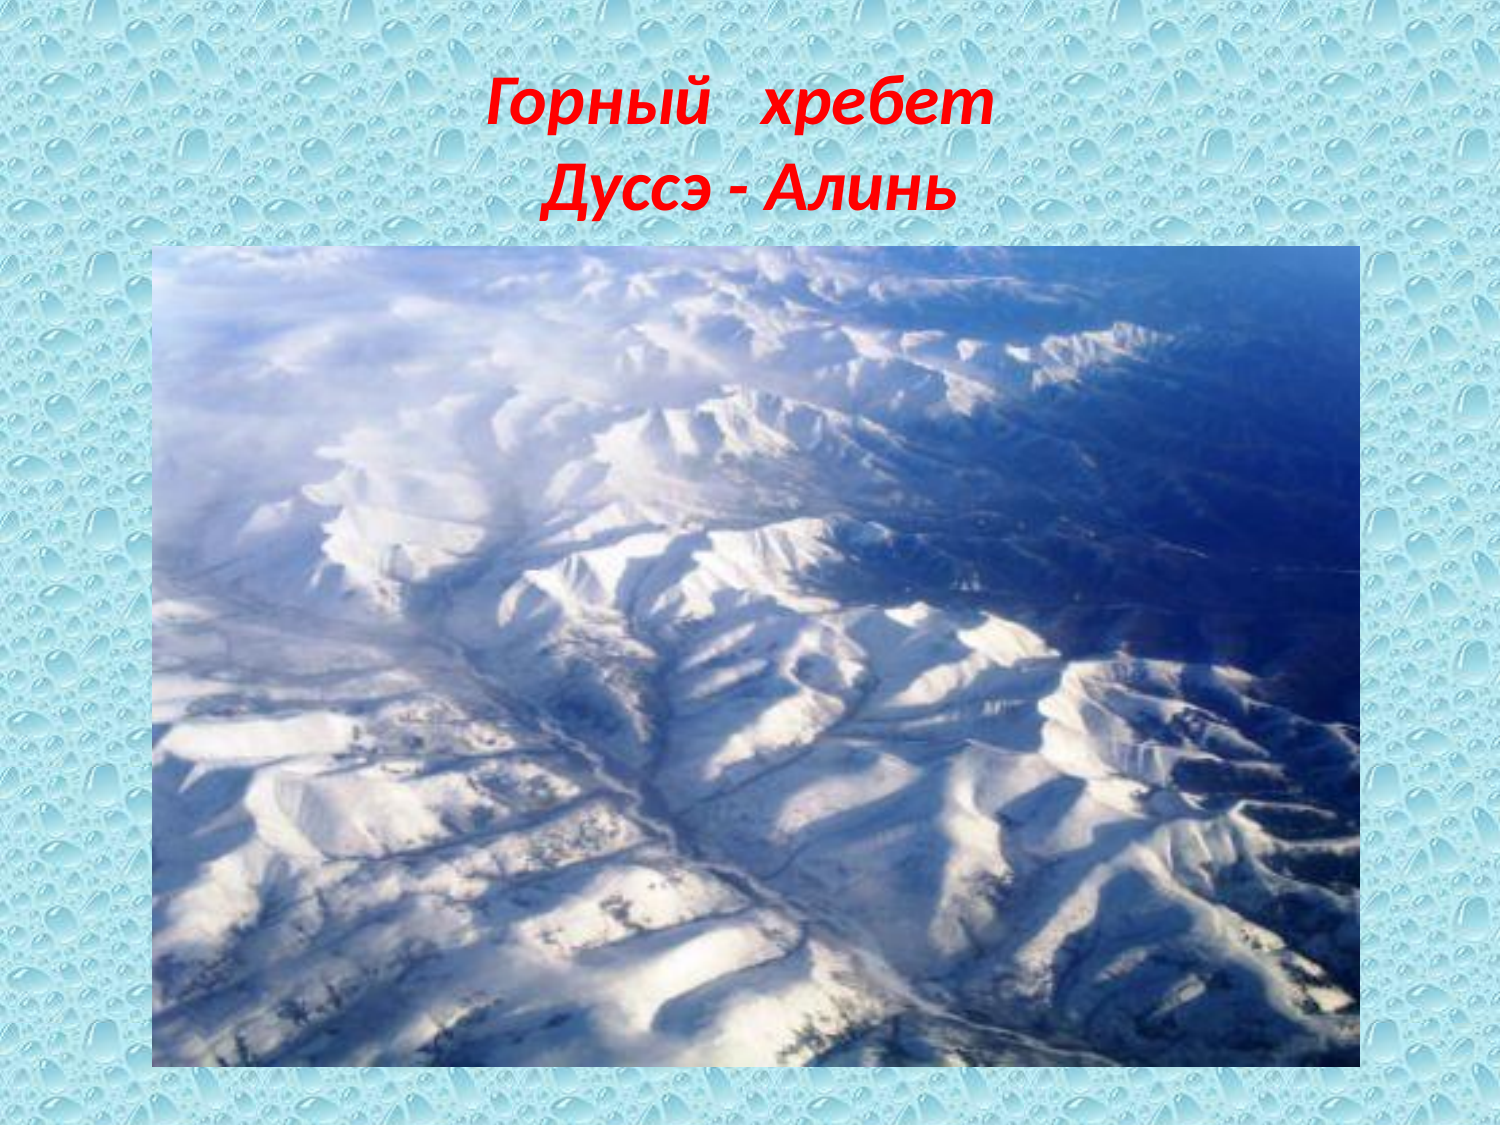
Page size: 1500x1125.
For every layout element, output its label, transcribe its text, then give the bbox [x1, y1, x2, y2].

picture [0, 0, 1500, 1125]
title Горный хребет Дуссэ - Алинь [75, 45, 1425, 233]
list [152, 245, 1360, 1067]
